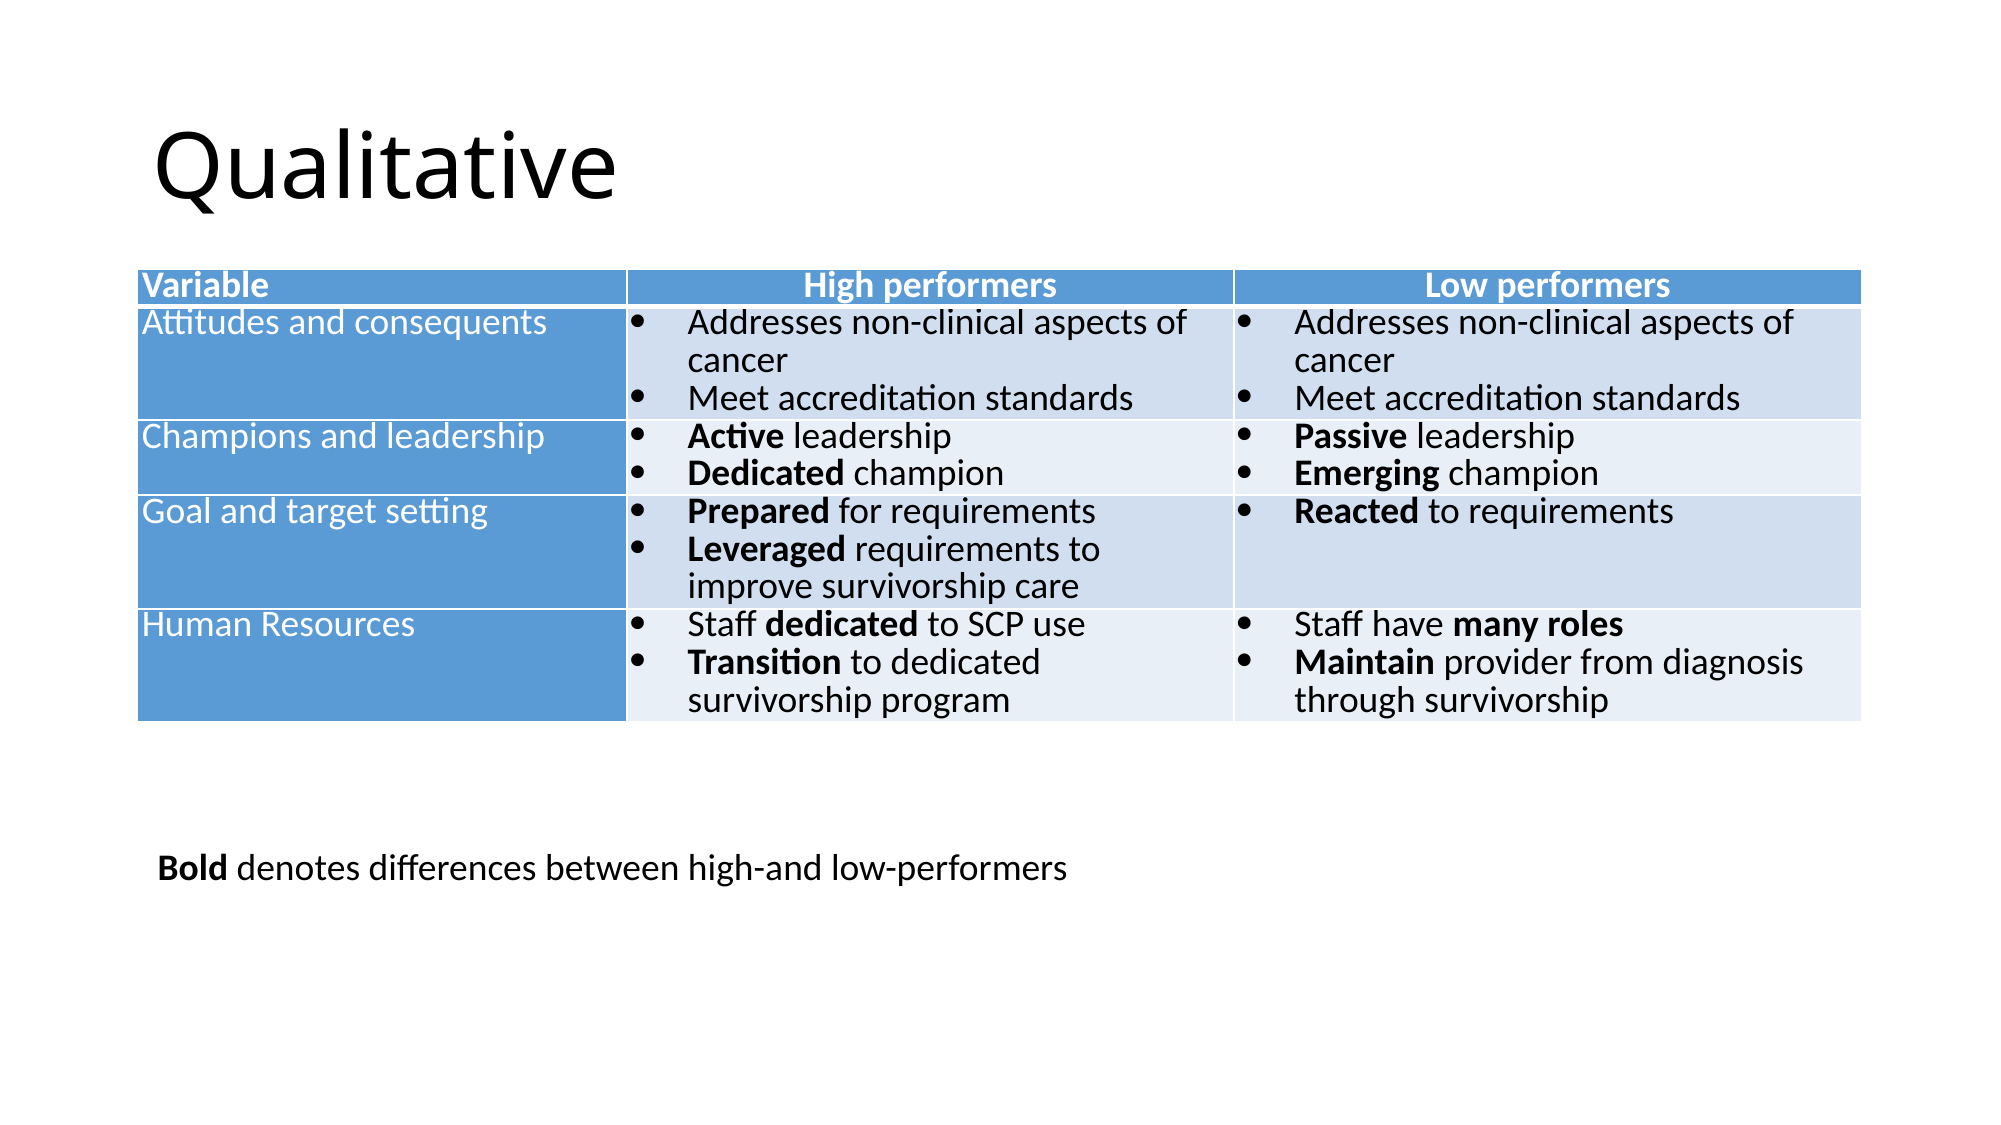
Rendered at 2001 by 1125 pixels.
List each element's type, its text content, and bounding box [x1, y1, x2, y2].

table_cell Reacted to requirements [1235, 496, 1861, 608]
table_cell Staff dedicated to SCP use Transition to dedicated survivorship program [628, 610, 1233, 721]
title Qualitative [137, 59, 1863, 268]
table_cell Addresses non-clinical aspects of cancer Meet accreditation standards [628, 309, 1233, 419]
table_header Low performers [1235, 270, 1861, 304]
table_cell Human Resources [138, 610, 626, 721]
table_cell Active leadership Dedicated champion [628, 421, 1233, 494]
text_box Bold denotes differences between high-and low-performers [142, 835, 1084, 896]
table_cell Addresses non-clinical aspects of cancer Meet accreditation standards [1235, 309, 1861, 419]
table_cell Staff have many roles Maintain provider from diagnosis through survivorship [1235, 610, 1861, 721]
table_header Variable [138, 270, 626, 304]
table_header High performers [628, 270, 1233, 304]
table_cell Attitudes and consequents [138, 309, 626, 419]
table_cell Champions and leadership [138, 421, 626, 494]
table_cell Passive leadership Emerging champion [1235, 421, 1861, 494]
table_cell Prepared for requirements Leveraged requirements to improve survivorship care [628, 496, 1233, 608]
table_cell Goal and target setting [138, 496, 626, 608]
